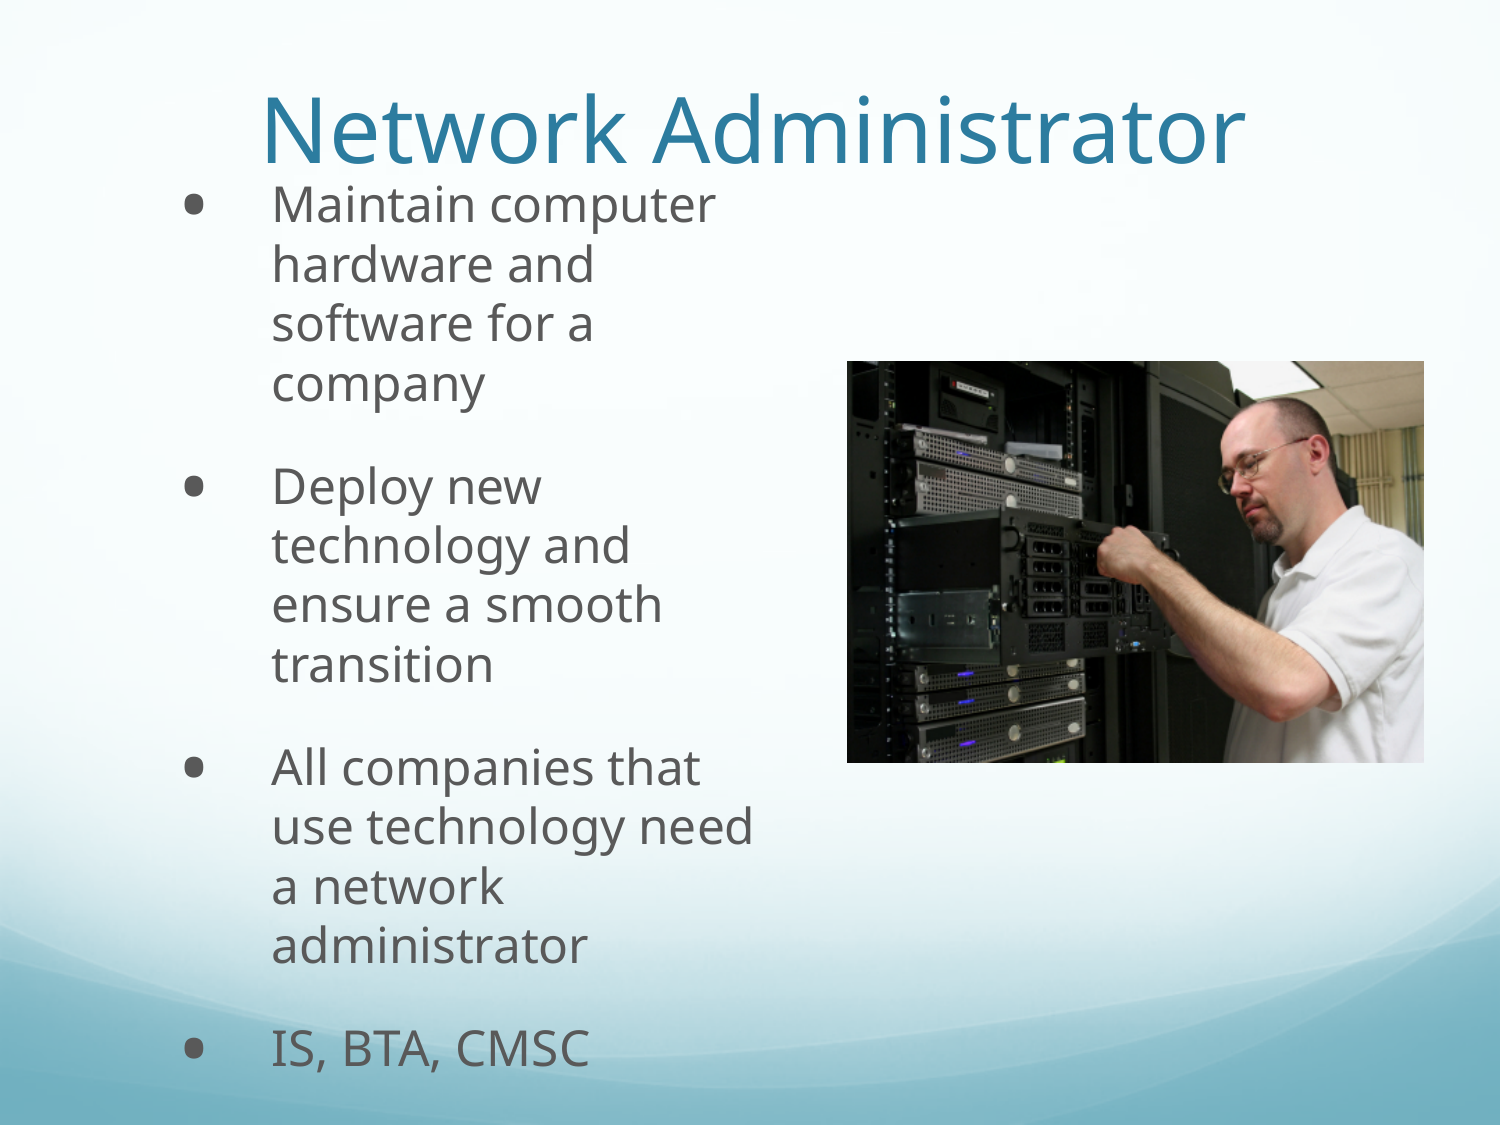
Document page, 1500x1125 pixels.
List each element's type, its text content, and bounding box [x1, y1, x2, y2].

picture [847, 360, 1425, 763]
title Network Administrator [90, 17, 1410, 237]
list Maintain computer hardware and software for a company Deploy new technology and ensure a smooth transition All companies that use technology need a network administrator IS, BTA, CMSC [112, 162, 797, 1088]
